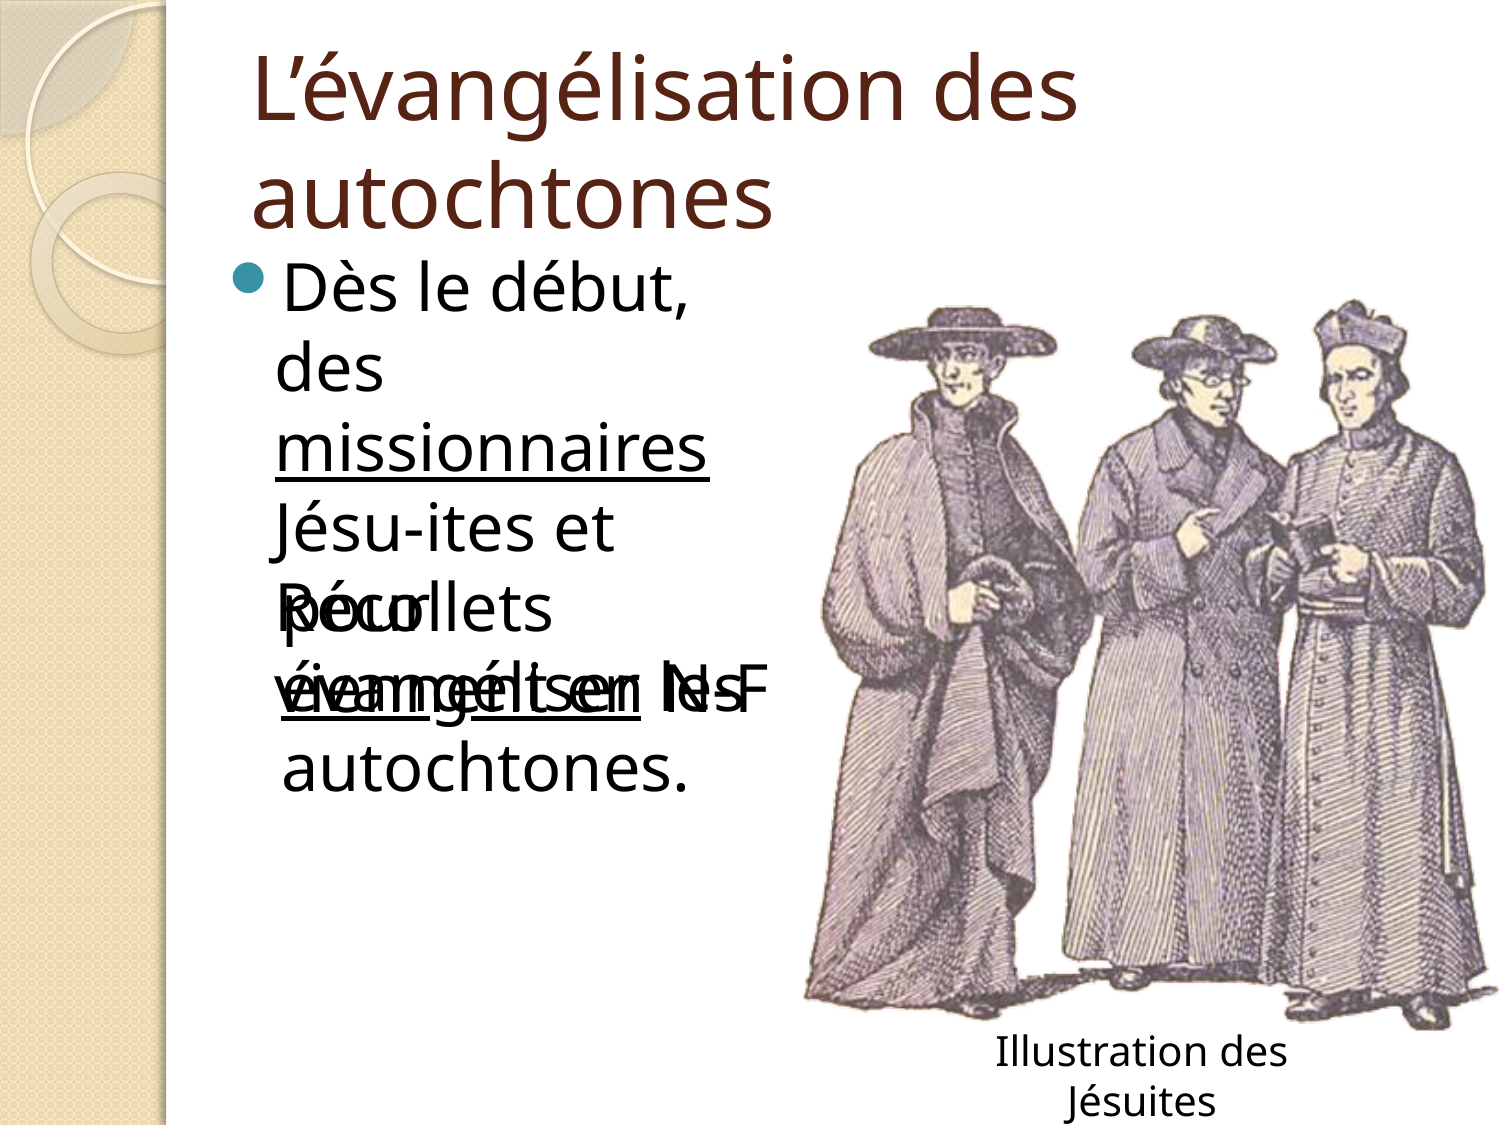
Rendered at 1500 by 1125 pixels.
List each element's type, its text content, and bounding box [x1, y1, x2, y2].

title L’évangélisation des autochtones [235, 45, 1466, 233]
list Dès le début, des missionnaires Jésu-ites et Récollets viennent en N-F [200, 237, 800, 762]
text_box Illustration des Jésuites [923, 1053, 1361, 1125]
picture [785, 295, 1500, 1125]
text_box pour évangéliser les autochtones. [252, 556, 779, 863]
